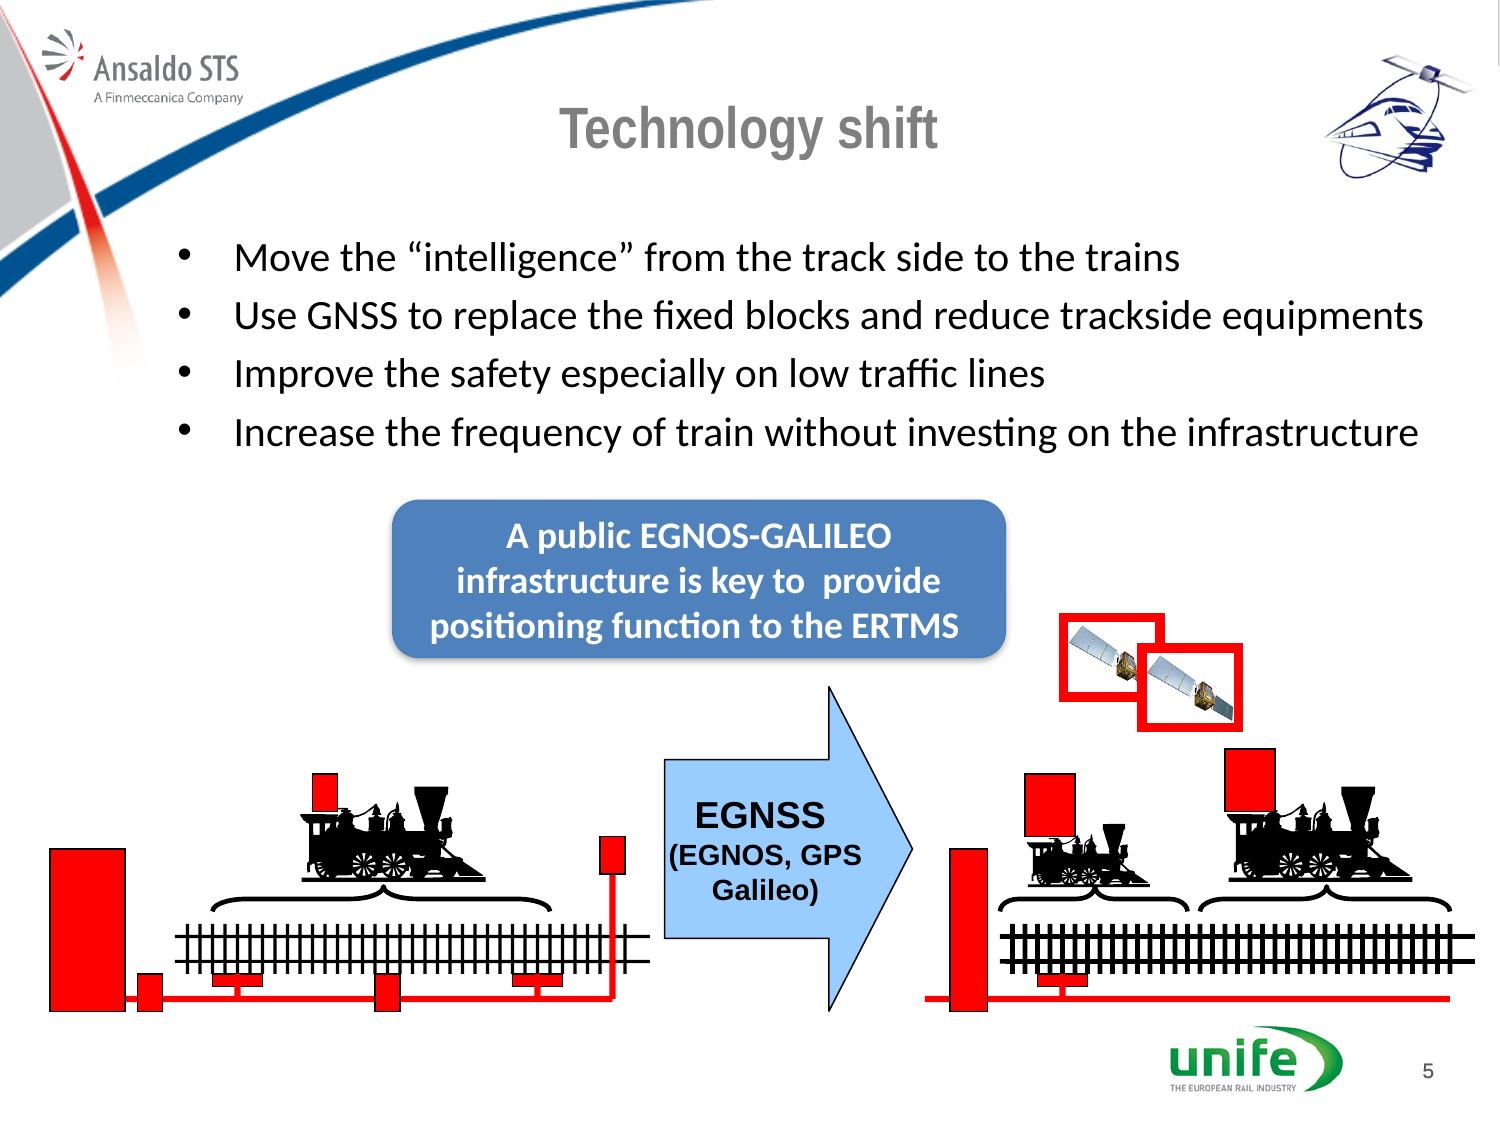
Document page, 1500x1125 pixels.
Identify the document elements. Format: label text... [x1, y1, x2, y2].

text_box [1224, 748, 1275, 786]
text_box [1025, 773, 1075, 823]
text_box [49, 773, 651, 1012]
list Move the “intelligence” from the track side to the trains Use GNSS to replace the fixed blocks and reduce trackside equipments Improve the safety especially on low traffic lines Increase the frequency of train without investing on the infrastructure [162, 222, 1475, 864]
text_box [999, 896, 1188, 912]
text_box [999, 923, 1476, 975]
picture [0, 0, 1500, 1125]
text_box [950, 848, 988, 1012]
title Technology shift [80, 82, 1431, 271]
text_box [1200, 889, 1450, 912]
text_box A public EGNOS-GALILEO infrastructure is key to provide positioning function to the ERTMS [392, 499, 1007, 659]
text_box EGNSS (EGNOS, GPS Galileo) [664, 686, 913, 1012]
